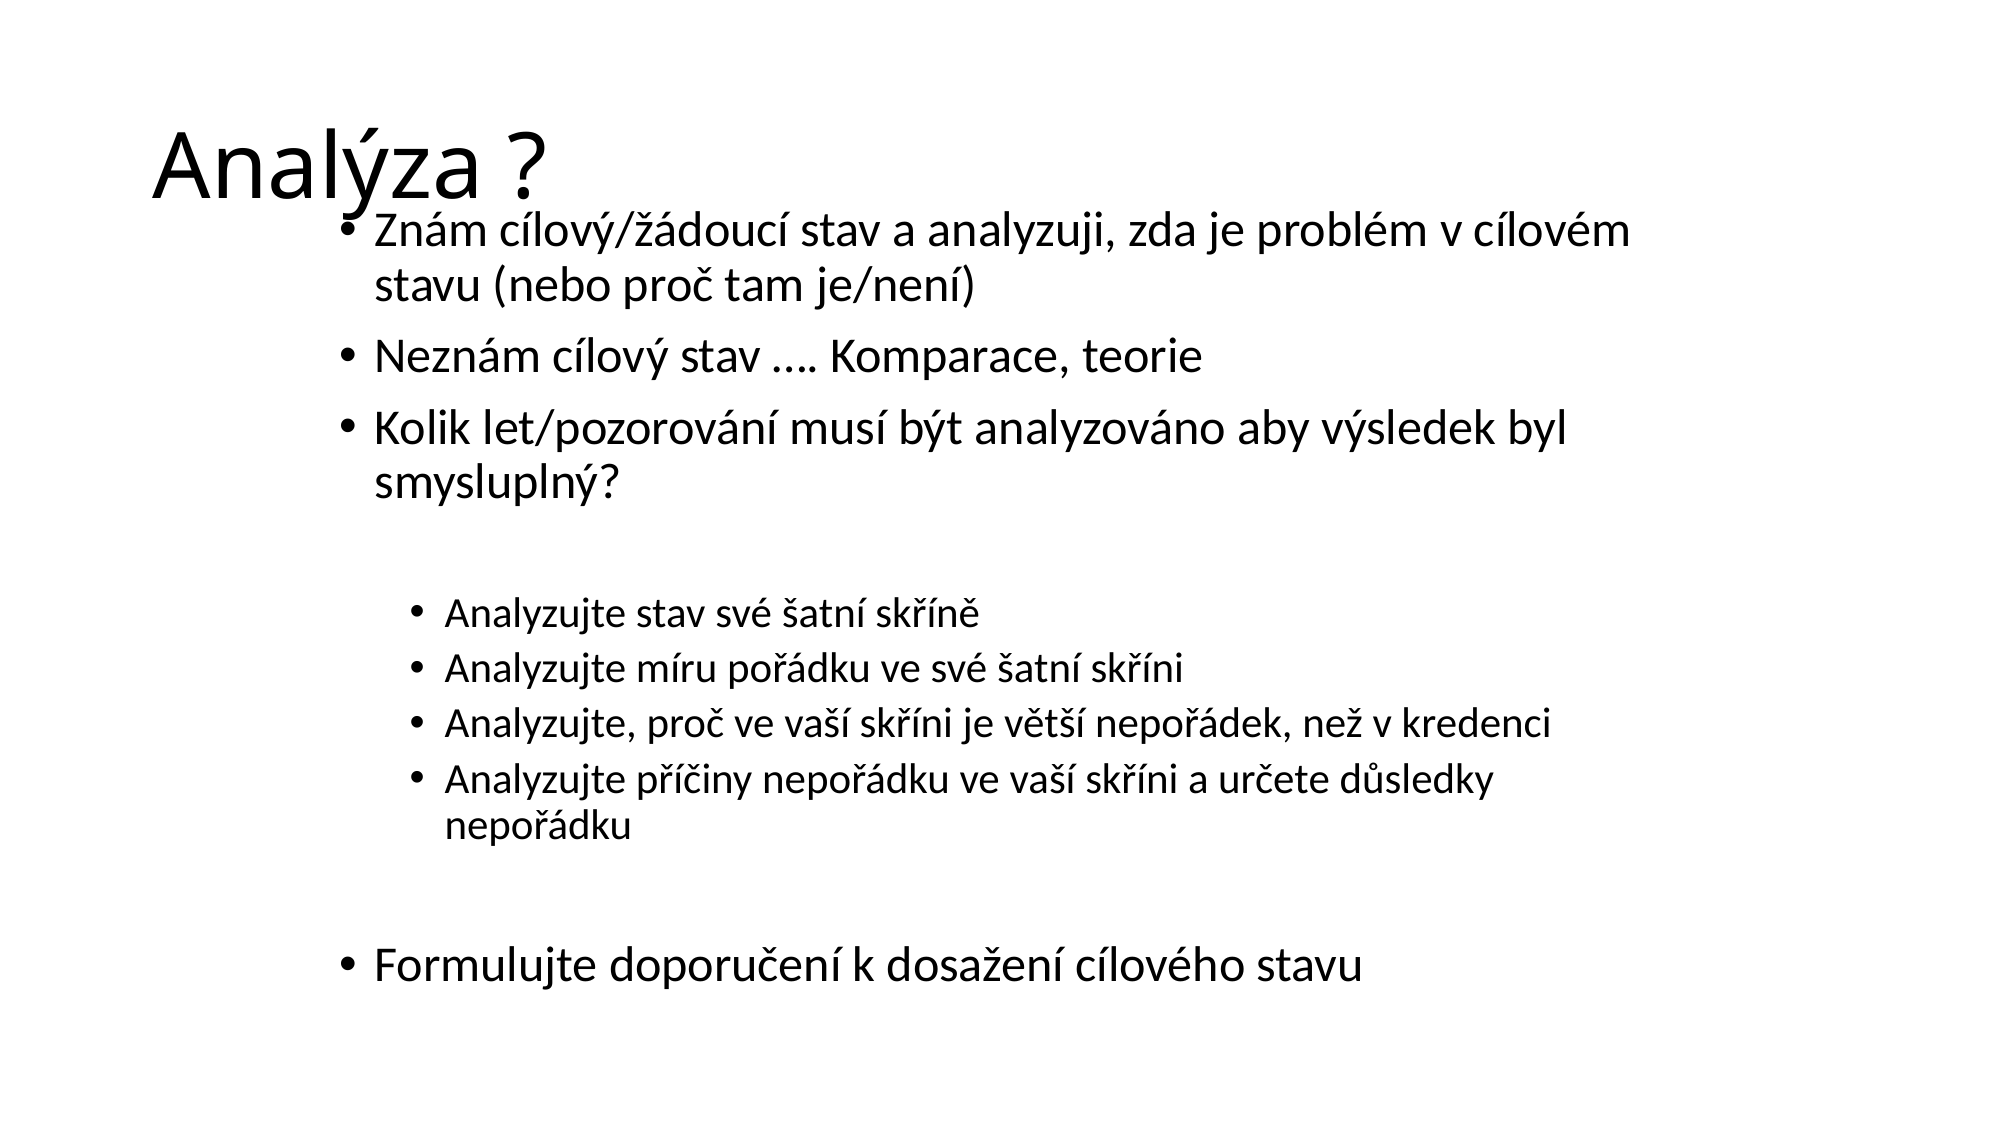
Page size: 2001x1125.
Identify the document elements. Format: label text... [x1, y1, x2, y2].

title Analýza ? [137, 59, 1863, 278]
list Znám cílový/žádoucí stav a analyzuji, zda je problém v cílovém stavu (nebo proč tam je/není) Neznám cílový stav …. Komparace, teorie Kolik let/pozorování musí být analyzováno aby výsledek byl smysluplný? Analyzujte stav své šatní skříně Analyzujte míru pořádku ve své šatní skříni Analyzujte, proč ve vaší skříni je větší nepořádek, než v kredenci Analyzujte příčiny nepořádku ve vaší skříni a určete důsledky nepořádku Formulujte doporučení k dosažení cílového stavu [324, 196, 1675, 1005]
